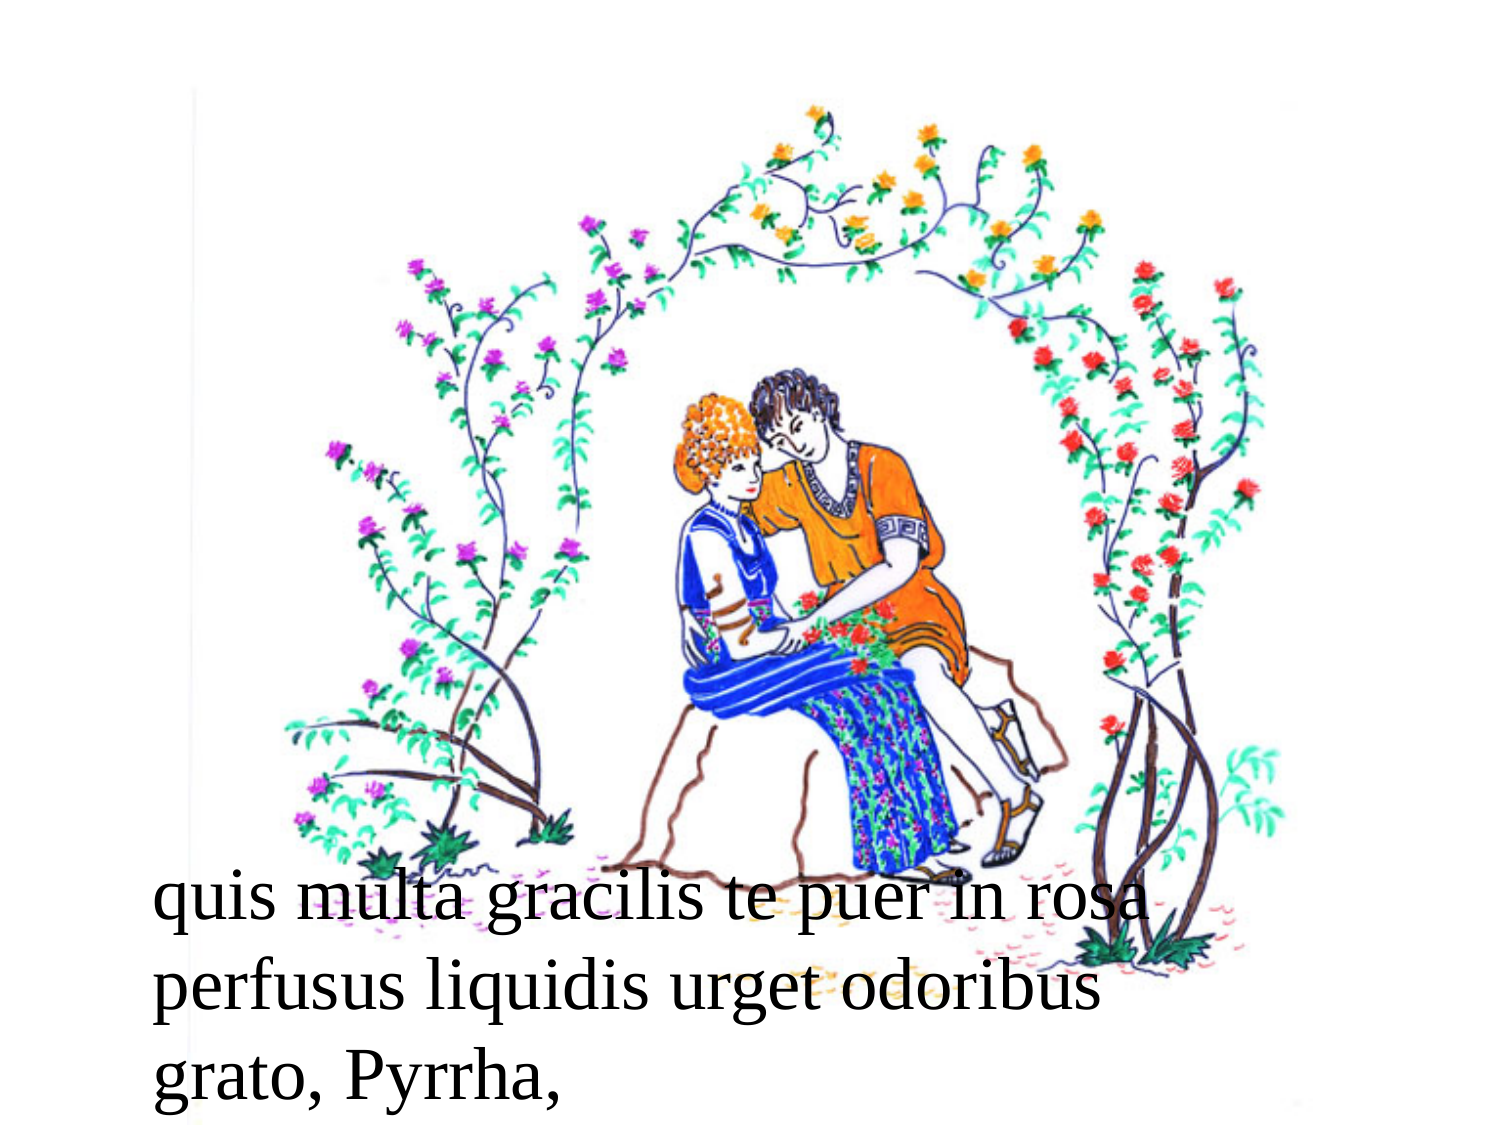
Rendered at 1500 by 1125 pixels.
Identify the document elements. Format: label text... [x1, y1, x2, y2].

text_box quis multa gracilis te puer in rosa perfusus liquidis urget odoribus grato, Pyrrha, [138, 837, 182, 1123]
picture [187, 5, 1313, 1125]
